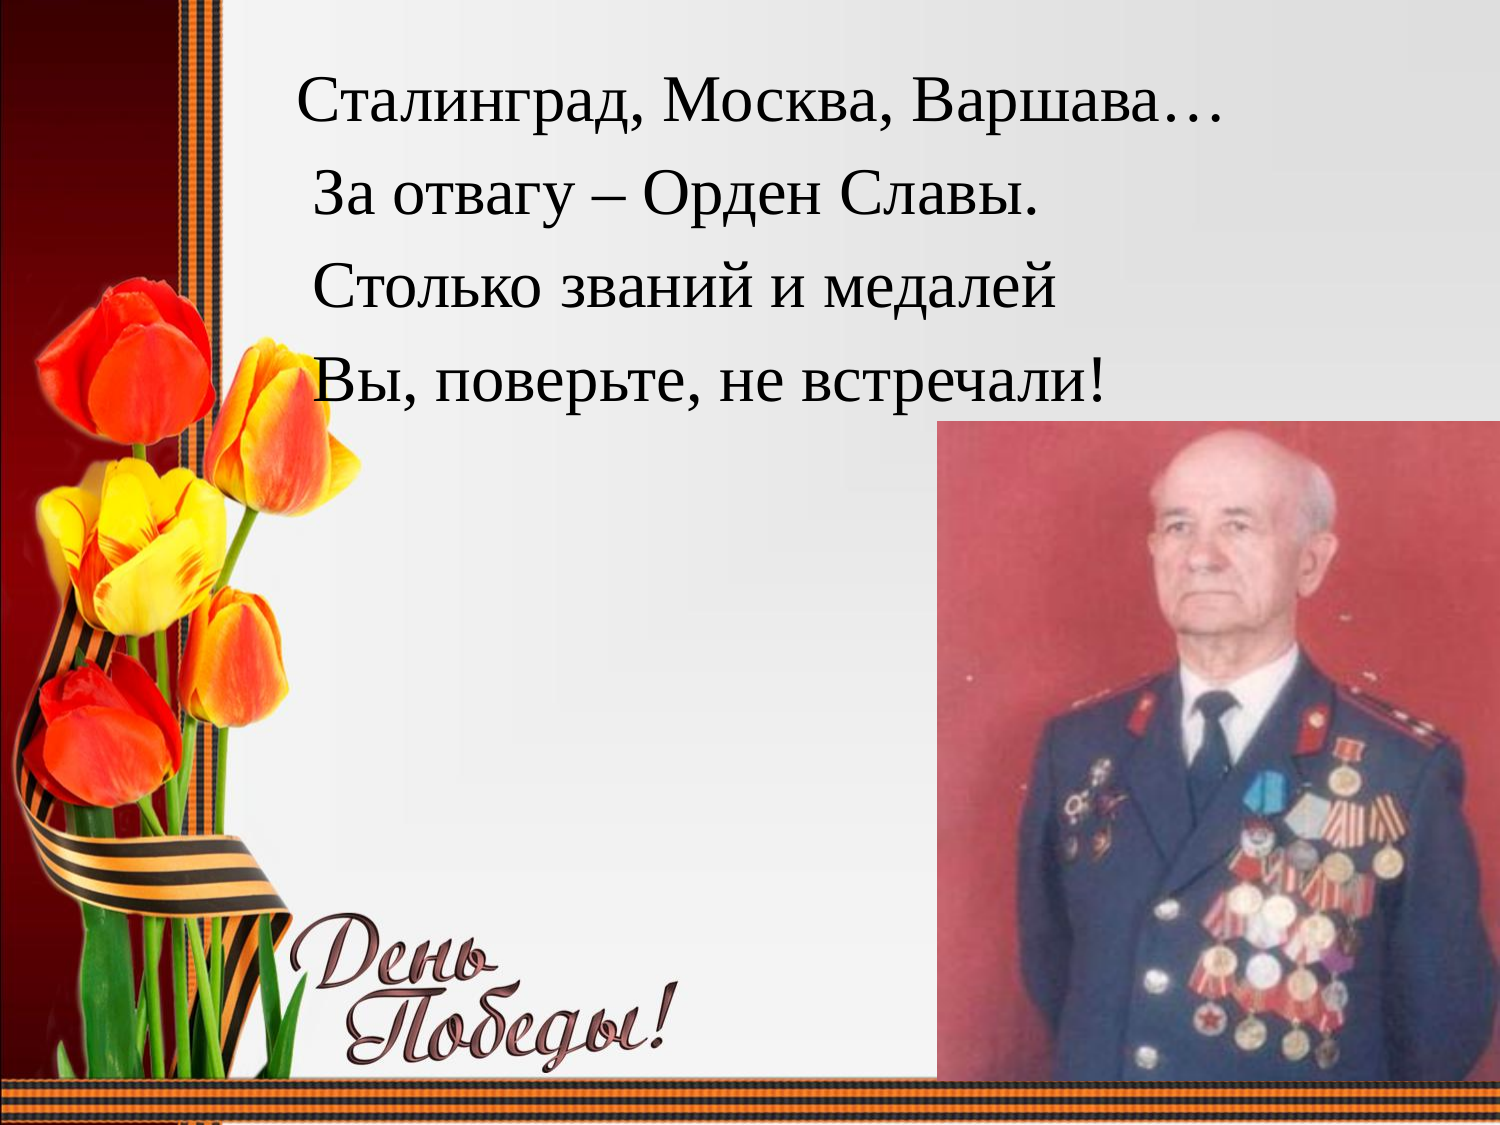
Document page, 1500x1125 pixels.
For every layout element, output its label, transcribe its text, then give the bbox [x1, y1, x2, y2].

list Сталинград, Москва, Варшава… За отвагу – Орден Славы. Столько званий и медалей Вы, поверьте, не встречали! [280, 46, 1454, 434]
picture [0, 0, 1500, 1125]
